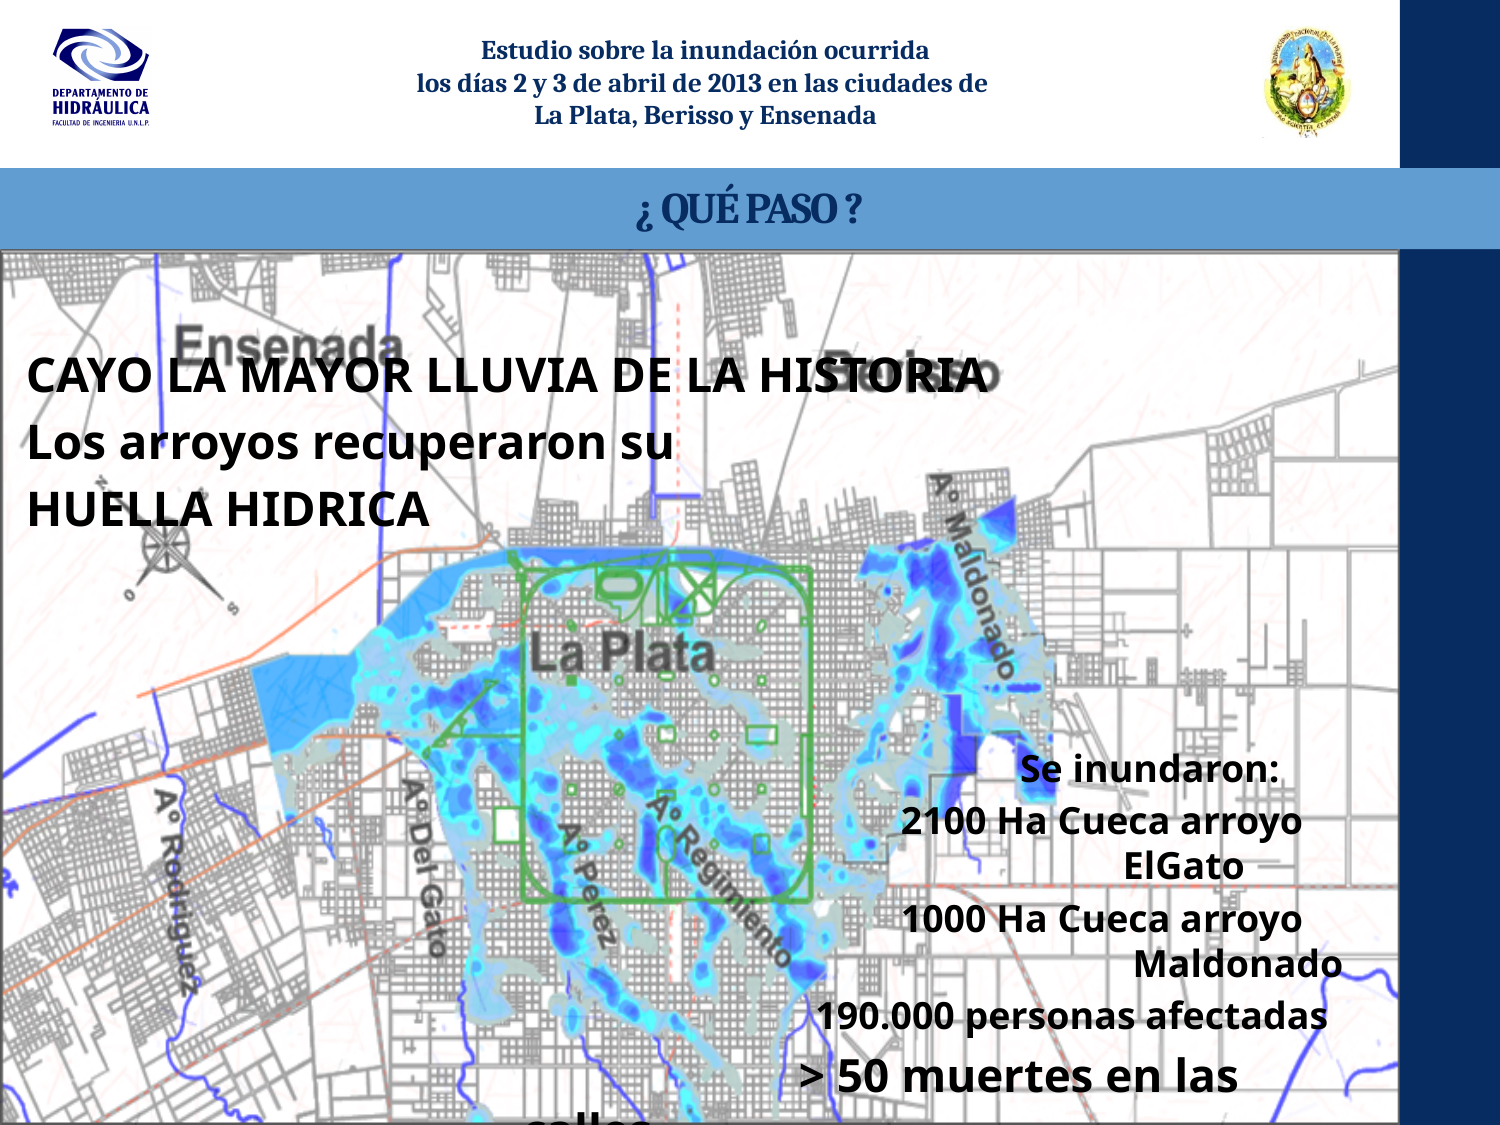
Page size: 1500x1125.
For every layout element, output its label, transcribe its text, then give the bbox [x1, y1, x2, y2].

text_box Estudio sobre la inundación ocurrida los días 2 y 3 de abril de 2013 en las ciudades de La Plata, Berisso y Ensenada [148, 26, 1260, 137]
picture [0, 249, 1400, 1125]
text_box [49, 26, 152, 128]
text_box [1399, 0, 1500, 168]
text_box [1402, 250, 1500, 1125]
picture [1262, 26, 1353, 139]
text_box ¿ Qué paso ? [0, 168, 1500, 250]
